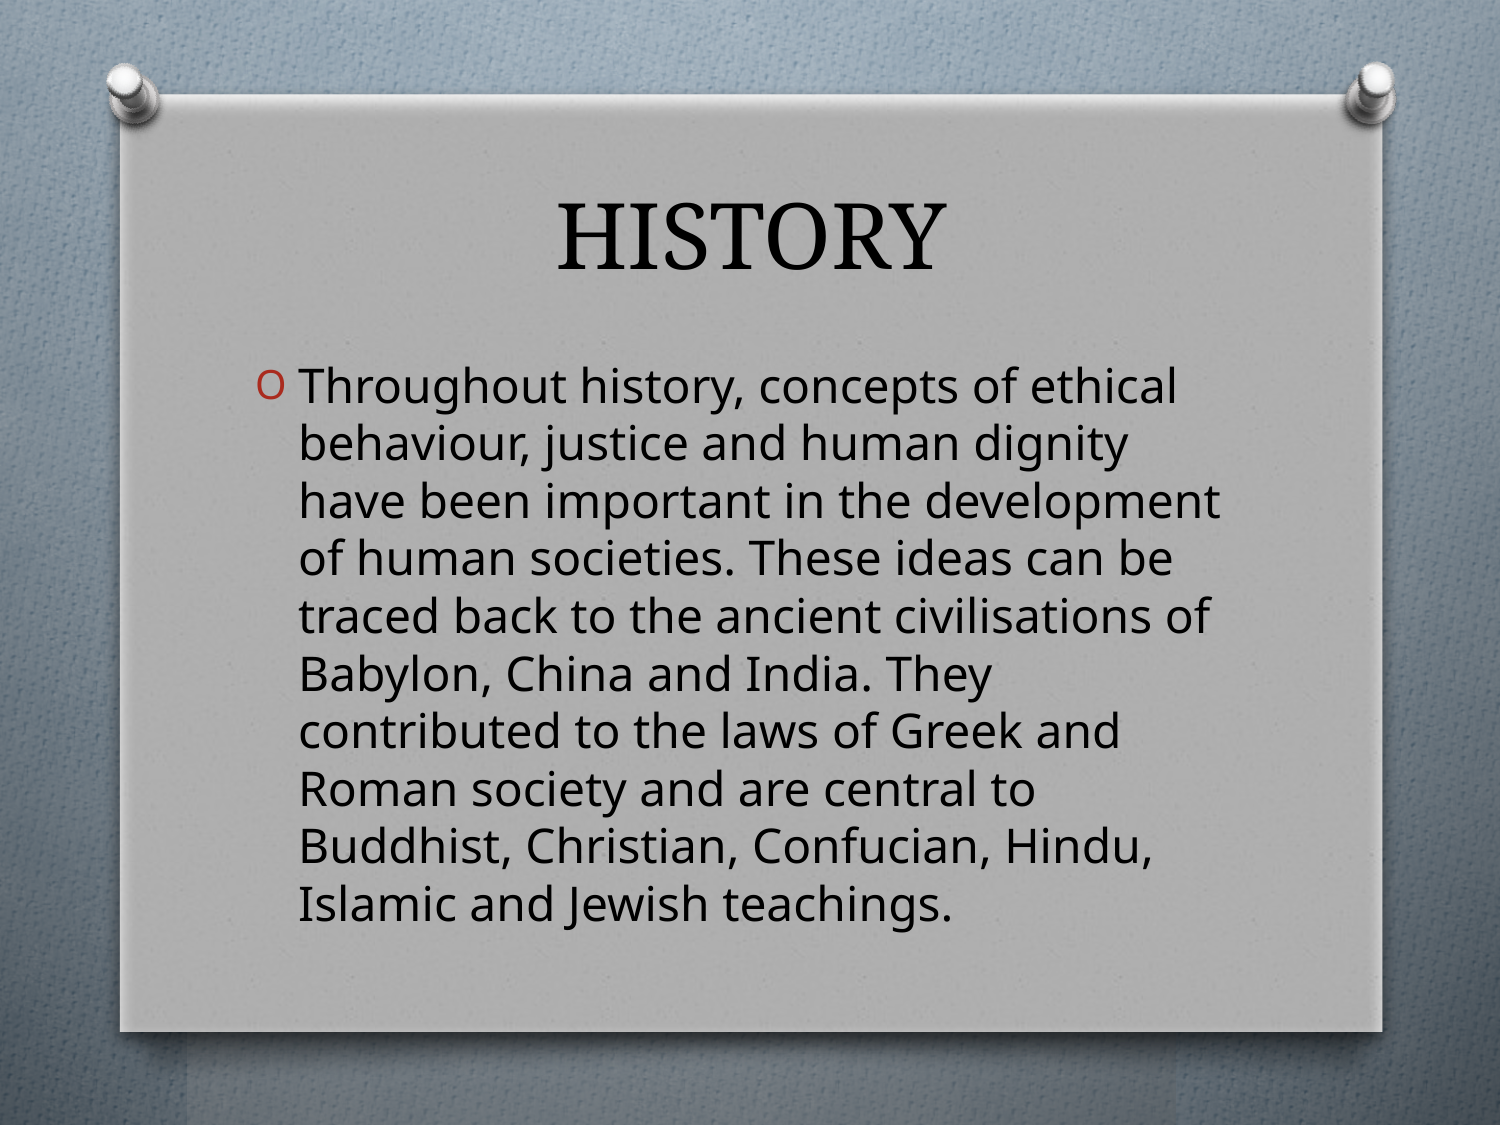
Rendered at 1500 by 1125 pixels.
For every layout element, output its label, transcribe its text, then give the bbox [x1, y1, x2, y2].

list Throughout history, concepts of ethical behaviour, justice and human dignity have been important in the development of human societies. These ideas can be traced back to the ancient civilisations of Babylon, China and India. They contributed to the laws of Greek and Roman society and are central to Buddhist, Christian, Confucian, Hindu, Islamic and Jewish teachings. [240, 347, 1257, 939]
title HISTORY [179, 134, 1323, 332]
picture [75, 29, 198, 153]
picture [1317, 35, 1439, 156]
